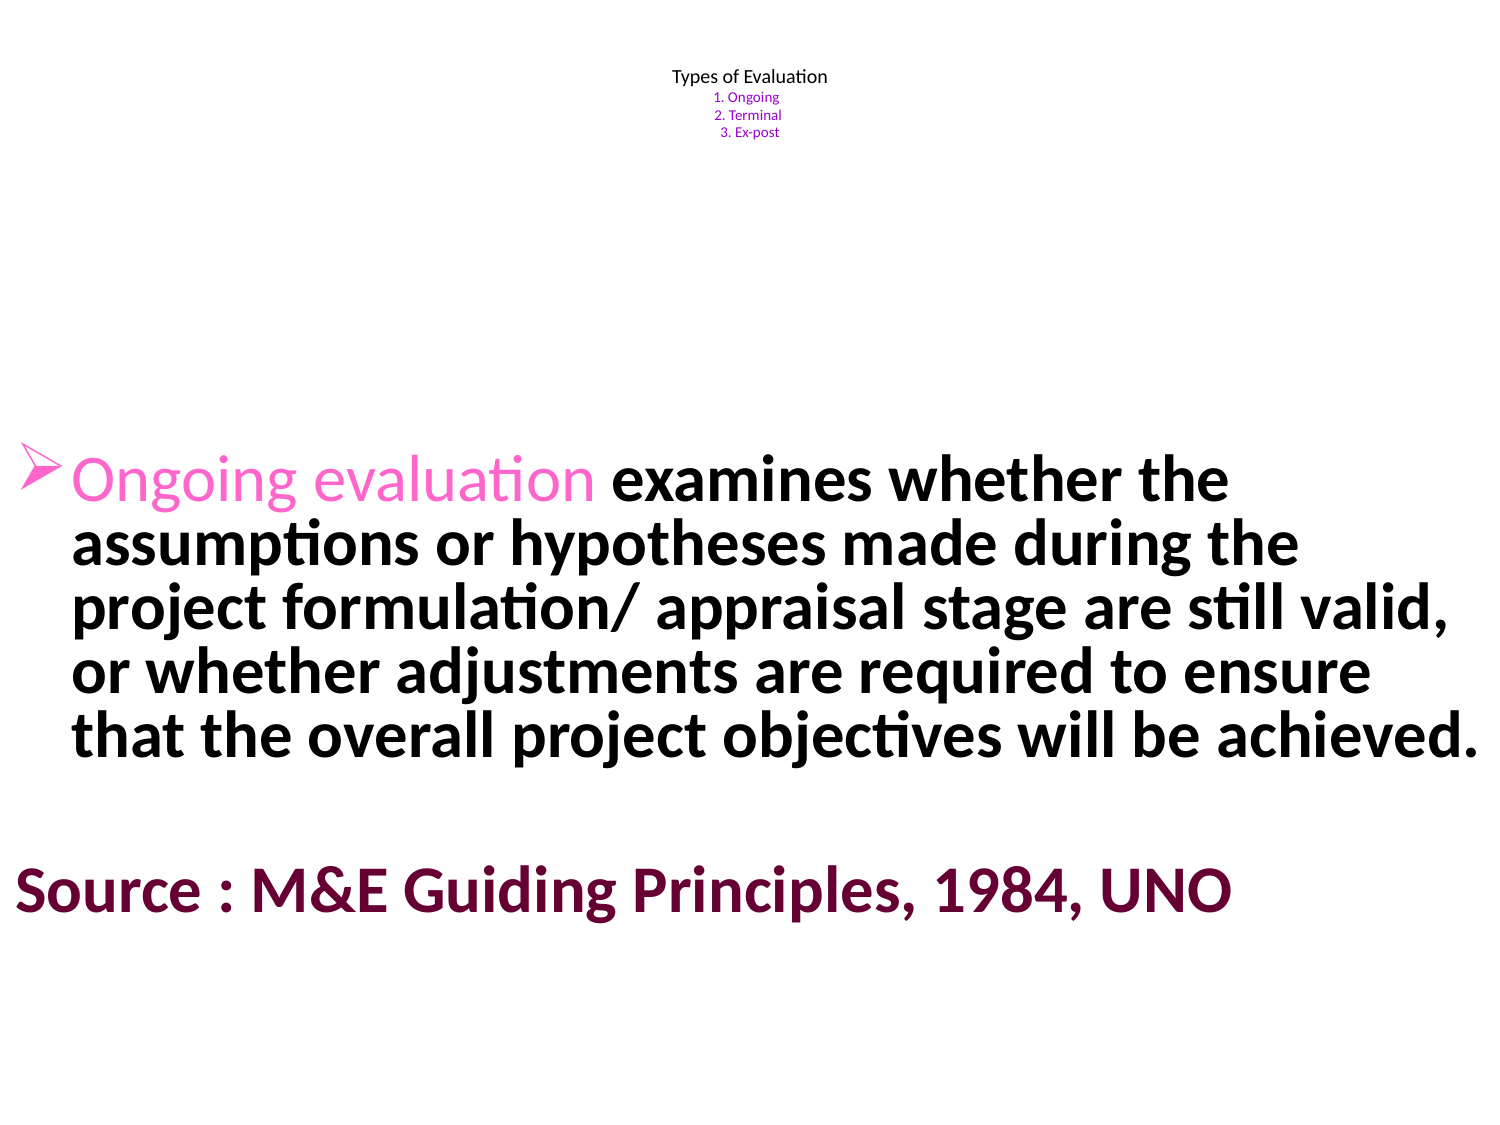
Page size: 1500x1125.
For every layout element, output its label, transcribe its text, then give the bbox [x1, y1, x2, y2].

list Ongoing evaluation examines whether the assumptions or hypotheses made during the project formulation/ appraisal stage are still valid, or whether adjustments are required to ensure that the overall project objectives will be achieved. Source : M&E Guiding Principles, 1984, UNO [0, 350, 1500, 1125]
title Types of Evaluation 1. Ongoing 2. Terminal 3. Ex-post [75, 0, 1425, 150]
